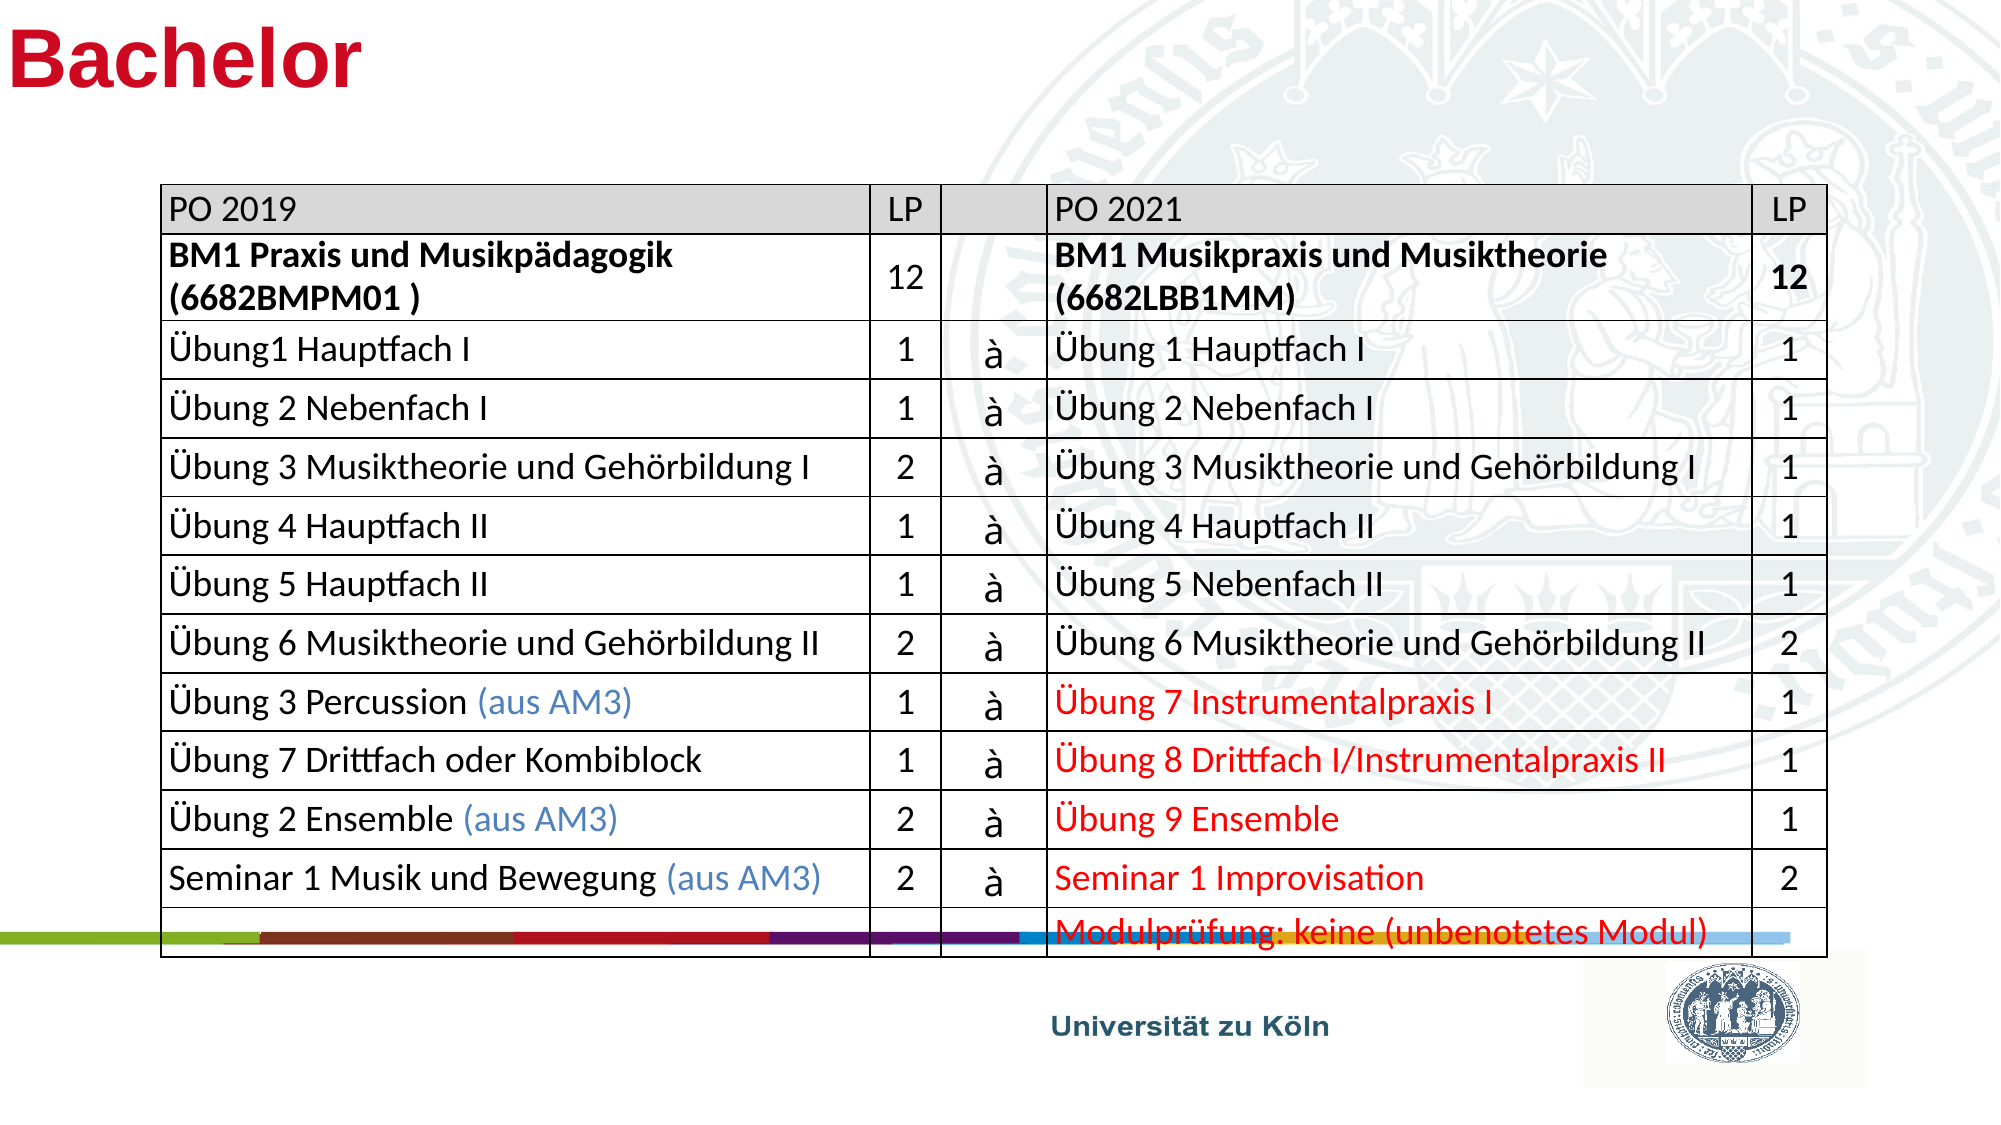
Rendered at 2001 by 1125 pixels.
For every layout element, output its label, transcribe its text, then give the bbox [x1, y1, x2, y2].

table_cell [162, 908, 869, 956]
table_cell Übung 9 Ensemble [1048, 791, 1751, 848]
table_cell 2 [1753, 615, 1826, 672]
table_cell à [942, 791, 1046, 848]
table_cell [871, 908, 940, 956]
table_cell à [942, 556, 1046, 613]
table_cell Übung 2 Nebenfach I [1048, 380, 1751, 437]
table_cell BM1 Praxis und Musikpädagogik (6682BMPM01 ) [162, 235, 869, 320]
table_cell 1 [1753, 321, 1826, 378]
table_cell 1 [1753, 674, 1826, 730]
table_cell Seminar 1 Improvisation [1048, 850, 1751, 907]
table_cell 1 [871, 380, 940, 437]
picture [1666, 962, 1800, 1063]
table_cell à [942, 497, 1046, 554]
table_cell Übung 7 Instrumentalpraxis I [1048, 674, 1751, 730]
table_cell Übung 2 Nebenfach I [162, 380, 869, 437]
table_cell 1 [871, 556, 940, 613]
table_header LP [1753, 185, 1826, 233]
table_cell à [942, 674, 1046, 730]
table_cell à [942, 380, 1046, 437]
table_cell Übung 5 Nebenfach II [1048, 556, 1751, 613]
table_cell 2 [871, 439, 940, 496]
table_cell BM1 Musikpraxis und Musiktheorie (6682LBB1MM) [1048, 235, 1751, 320]
title Bachelor [0, 0, 1701, 149]
table_header [942, 185, 1046, 233]
table_cell Übung 1 Hauptfach I [1048, 321, 1751, 378]
table_cell [942, 235, 1046, 320]
table_cell Übung 4 Hauptfach II [162, 497, 869, 554]
table_cell Seminar 1 Musik und Bewegung (aus AM3) [162, 850, 869, 907]
table_cell à [942, 321, 1046, 378]
table_cell Übung 3 Percussion (aus AM3) [162, 674, 869, 730]
table_cell 12 [871, 235, 940, 320]
table_cell Übung 8 Drittfach I/Instrumentalpraxis II [1048, 732, 1751, 789]
table_cell Übung 3 Musiktheorie und Gehörbildung I [162, 439, 869, 496]
table_cell 1 [871, 674, 940, 730]
table_cell 12 [1753, 235, 1826, 320]
table_cell Übung 5 Hauptfach II [162, 556, 869, 613]
table_cell 1 [1753, 439, 1826, 496]
table_cell 1 [1753, 791, 1826, 848]
picture [0, 0, 2001, 1125]
table_cell 1 [1753, 732, 1826, 789]
table_cell 1 [871, 497, 940, 554]
table_cell Übung 2 Ensemble (aus AM3) [162, 791, 869, 848]
table_cell 1 [871, 732, 940, 789]
table_cell [942, 908, 1046, 956]
table_header LP [871, 185, 940, 233]
table_cell Übung 7 Drittfach oder Kombiblock [162, 732, 869, 789]
table_cell 1 [871, 321, 940, 378]
table_header PO 2021 [1048, 185, 1751, 233]
table_cell à [942, 439, 1046, 496]
table_header PO 2019 [162, 185, 869, 233]
table_cell Modulprüfung: keine (unbenotetes Modul) [1048, 908, 1751, 956]
table_cell 2 [871, 791, 940, 848]
table_cell 2 [1753, 850, 1826, 907]
table_cell 2 [871, 615, 940, 672]
table_cell à [942, 615, 1046, 672]
table_cell 1 [1753, 380, 1826, 437]
table_cell à [942, 732, 1046, 789]
table_cell Übung1 Hauptfach I [162, 321, 869, 378]
table_cell 1 [1753, 497, 1826, 554]
table_cell à [942, 850, 1046, 907]
table_cell Übung 3 Musiktheorie und Gehörbildung I [1048, 439, 1751, 496]
table_cell [1753, 908, 1826, 956]
table_cell Übung 6 Musiktheorie und Gehörbildung II [162, 615, 869, 672]
table_cell 1 [1753, 556, 1826, 613]
table_cell Übung 4 Hauptfach II [1048, 497, 1751, 554]
table_cell Übung 6 Musiktheorie und Gehörbildung II [1048, 615, 1751, 672]
table_cell 2 [871, 850, 940, 907]
